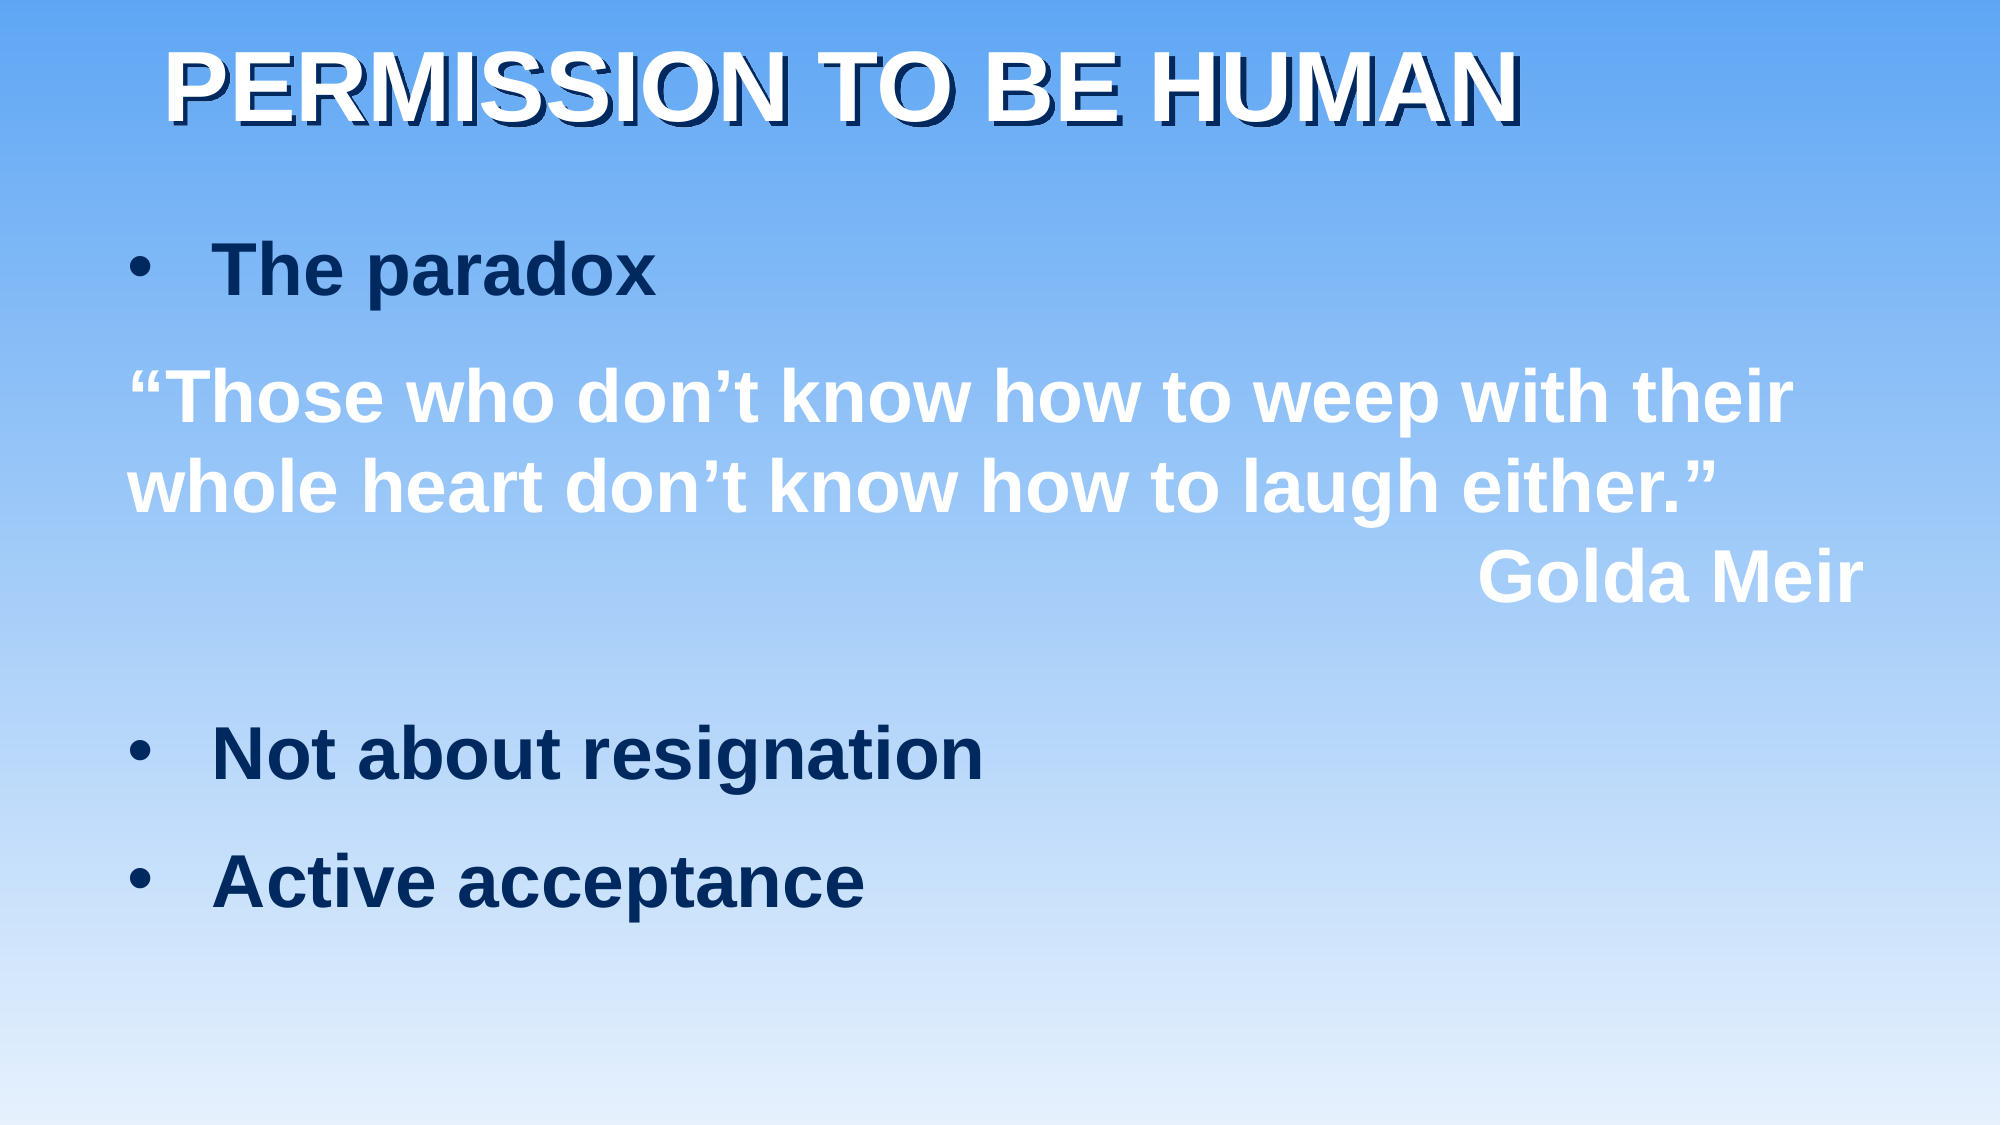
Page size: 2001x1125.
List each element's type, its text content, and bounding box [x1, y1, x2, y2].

text_box The paradox “Those who don’t know how to weep with their whole heart don’t know how to laugh either.” Golda Meir Not about resignation Active acceptance [37, 212, 1889, 888]
title PERMISSION TO BE HUMAN [0, 39, 1747, 150]
